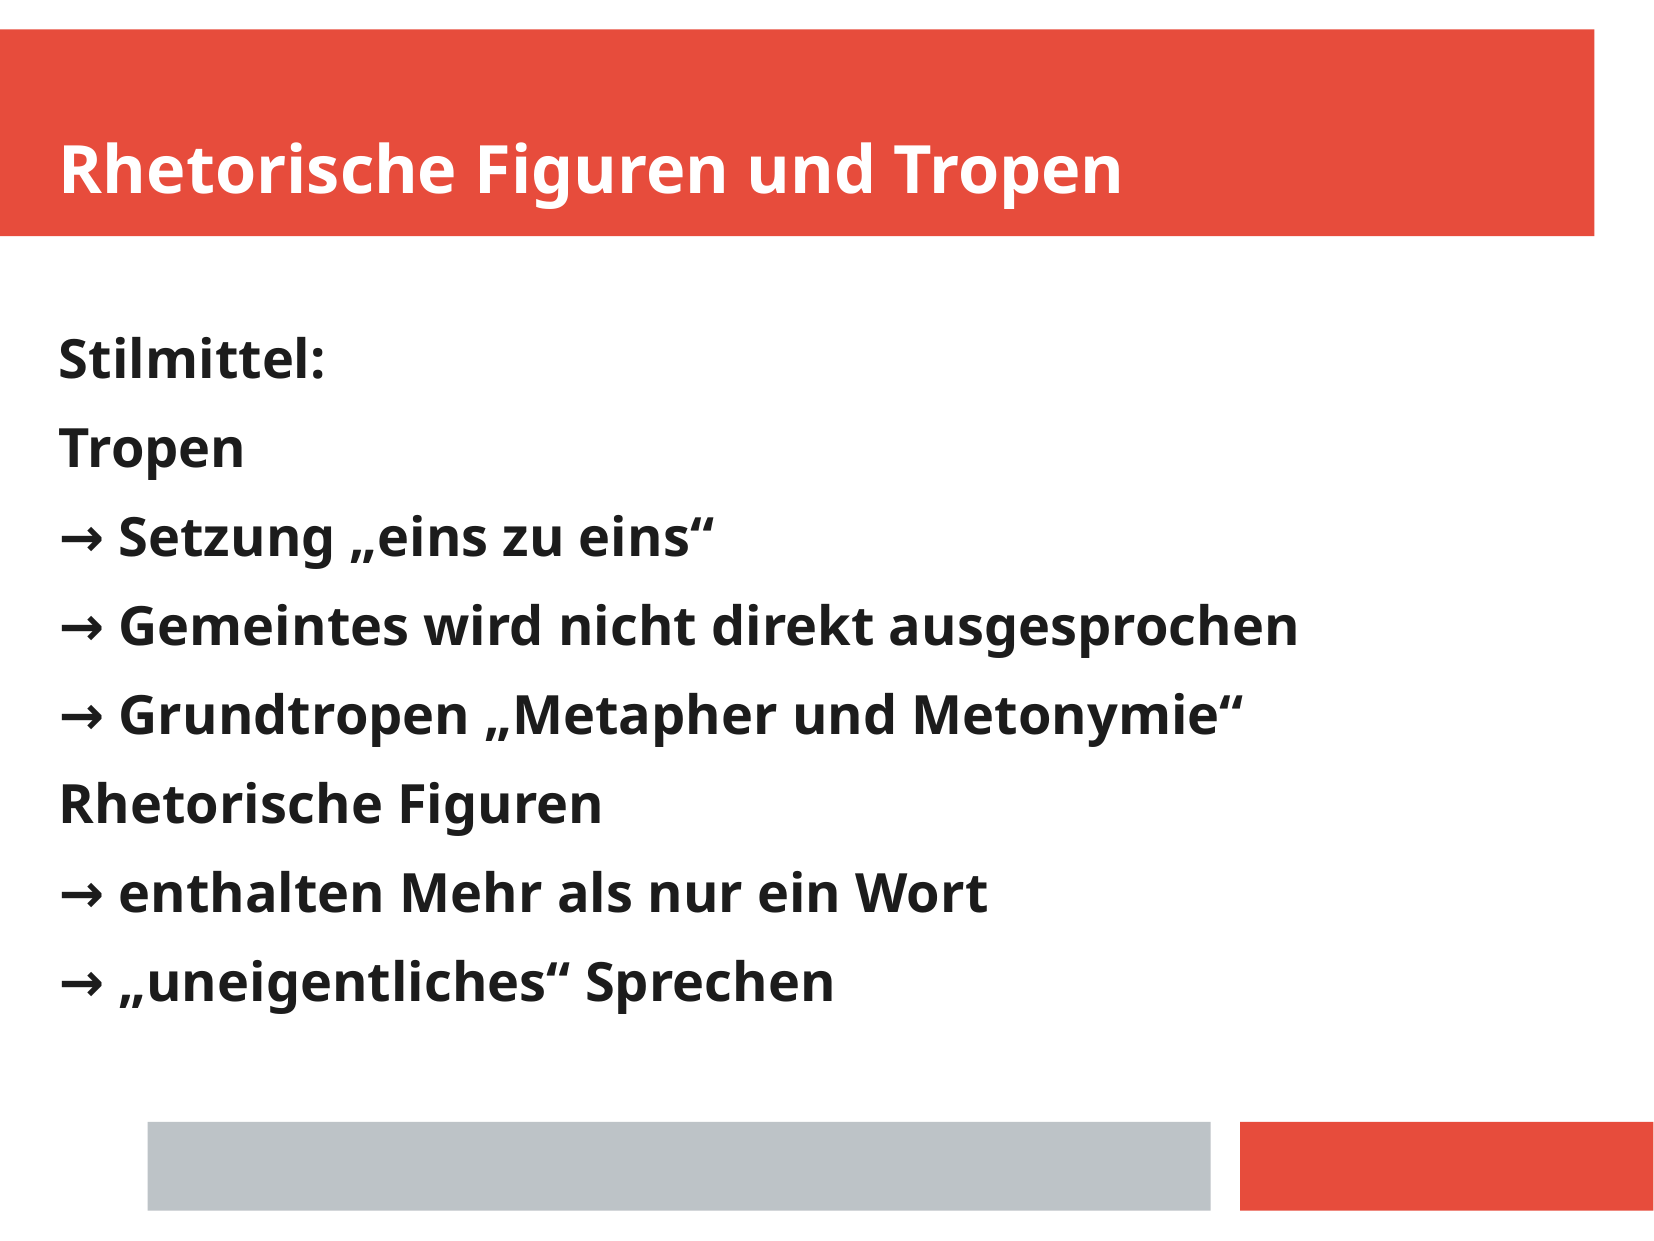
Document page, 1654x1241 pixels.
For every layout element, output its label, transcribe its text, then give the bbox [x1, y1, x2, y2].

text_box Stilmittel: Tropen → Setzung „eins zu eins“ → Gemeintes wird nicht direkt ausgesprochen → Grundtropen „Metapher und Metonymie“ Rhetorische Figuren → enthalten Mehr als nur ein Wort → „uneigentliches“ Sprechen [58, 324, 1565, 1093]
text_box Rhetorische Figuren und Tropen [58, 58, 1595, 207]
